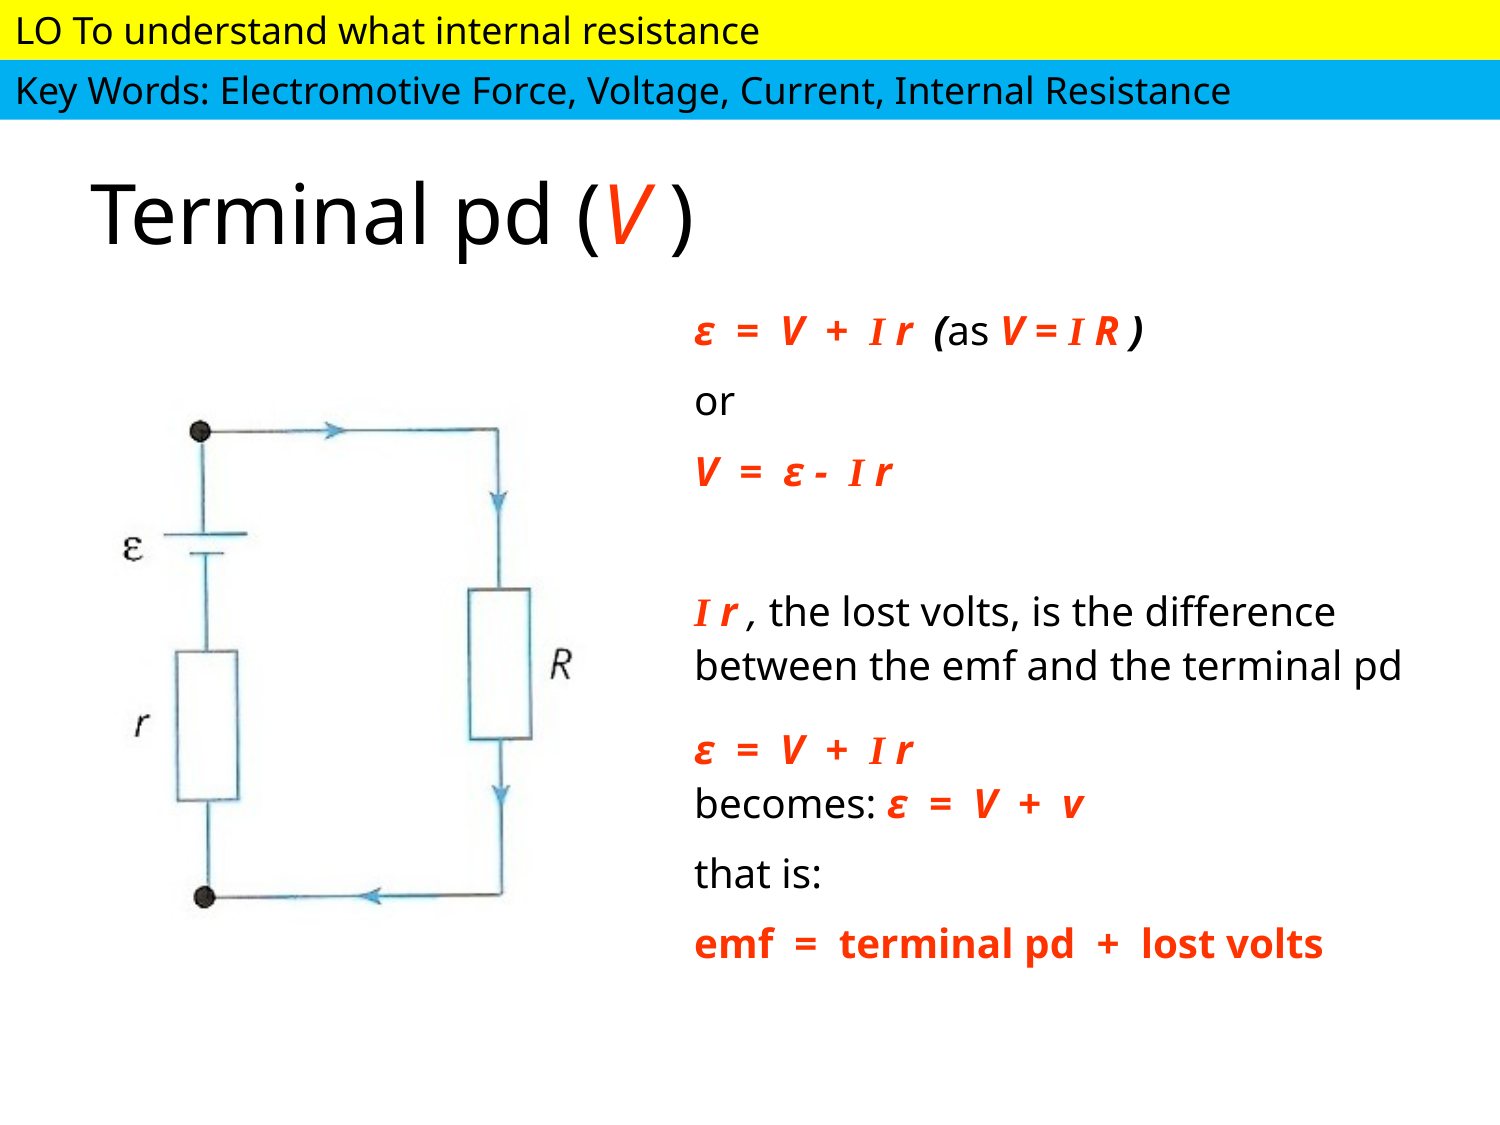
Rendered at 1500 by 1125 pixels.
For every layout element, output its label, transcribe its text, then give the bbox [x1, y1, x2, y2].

title Terminal pd (V ) [75, 152, 1425, 269]
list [112, 398, 589, 931]
list ε = V + I r (as V = I R ) or V = ε - I r I r , the lost volts, is the difference between the emf and the terminal pd ε = V + I r becomes: ε = V + v that is: emf = terminal pd + lost volts [679, 292, 1425, 1035]
